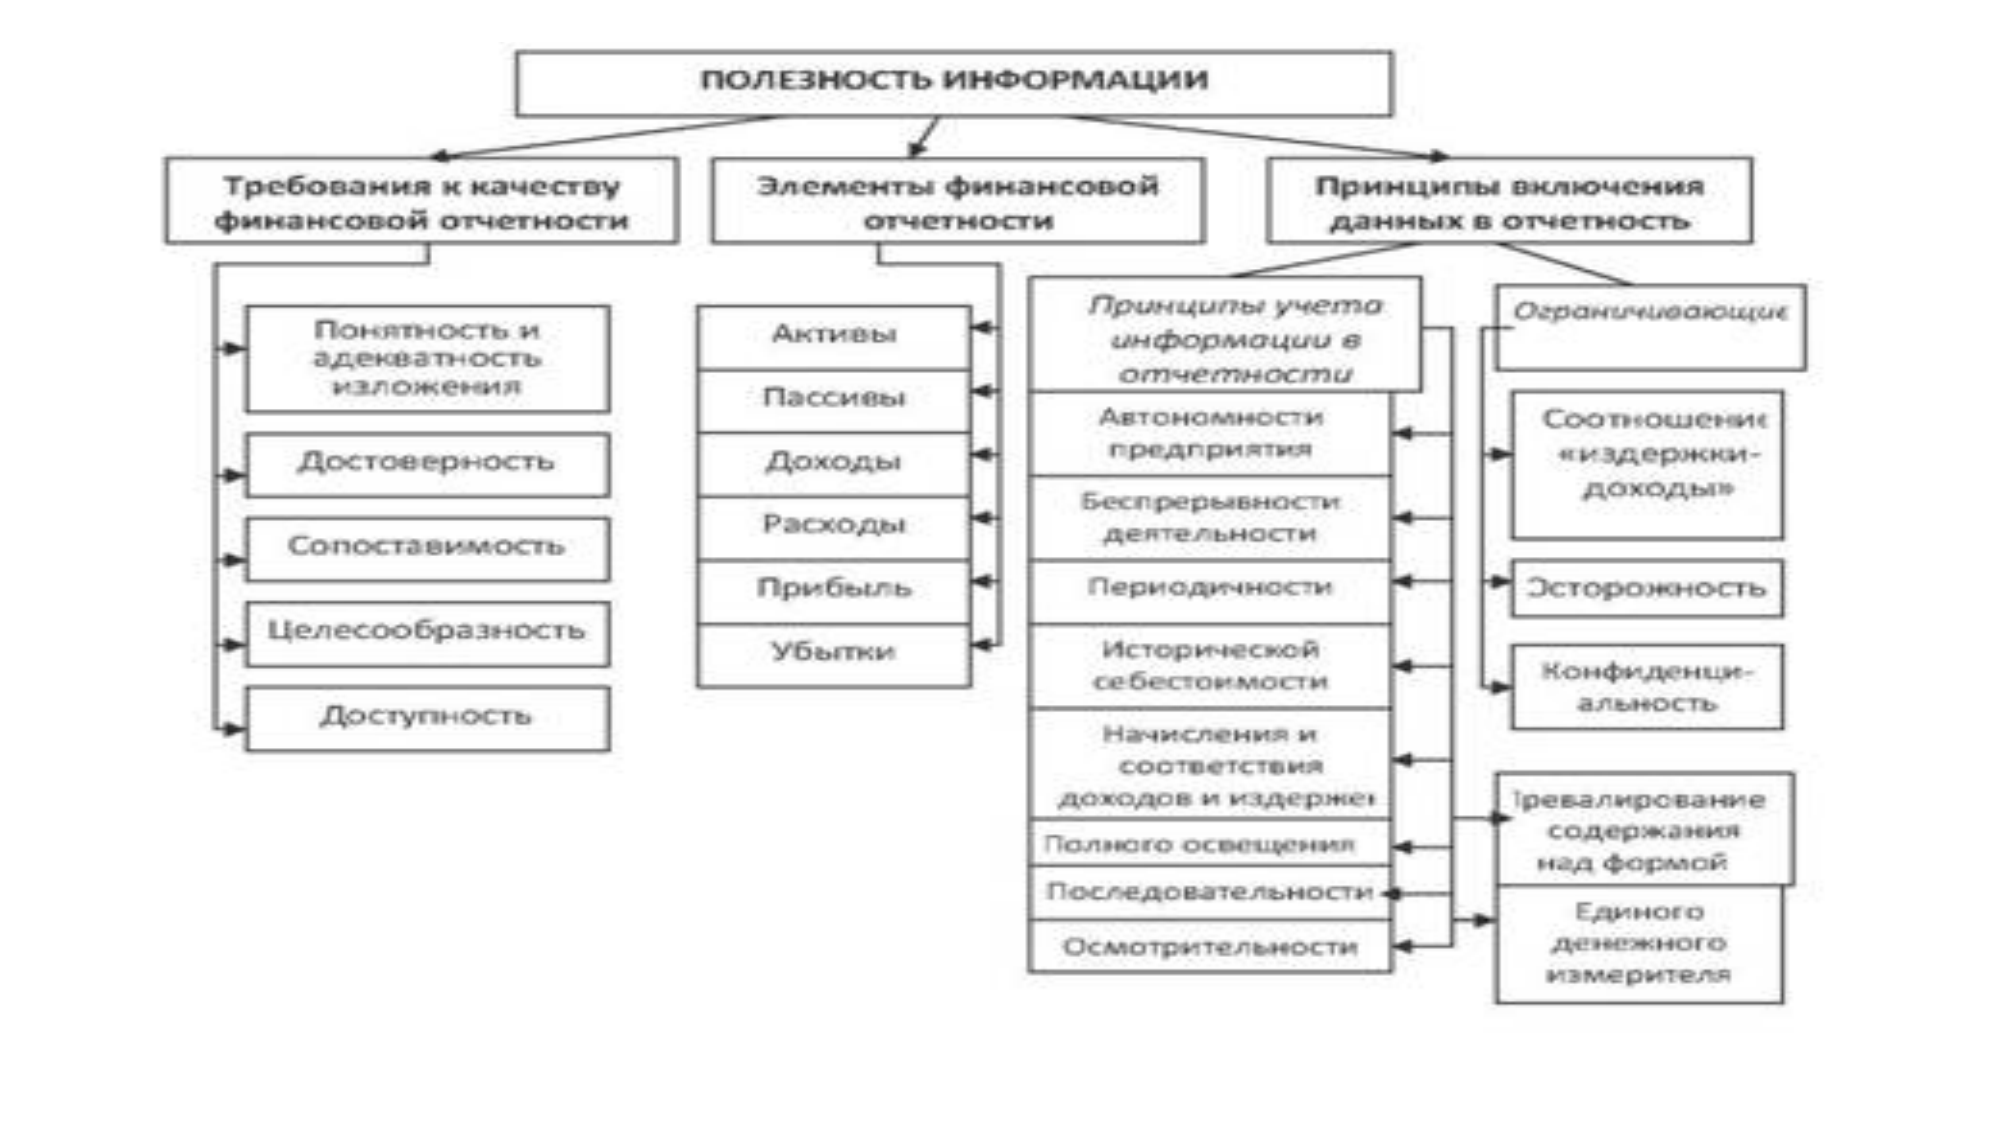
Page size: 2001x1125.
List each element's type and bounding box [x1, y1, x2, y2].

picture [132, 42, 1882, 1035]
